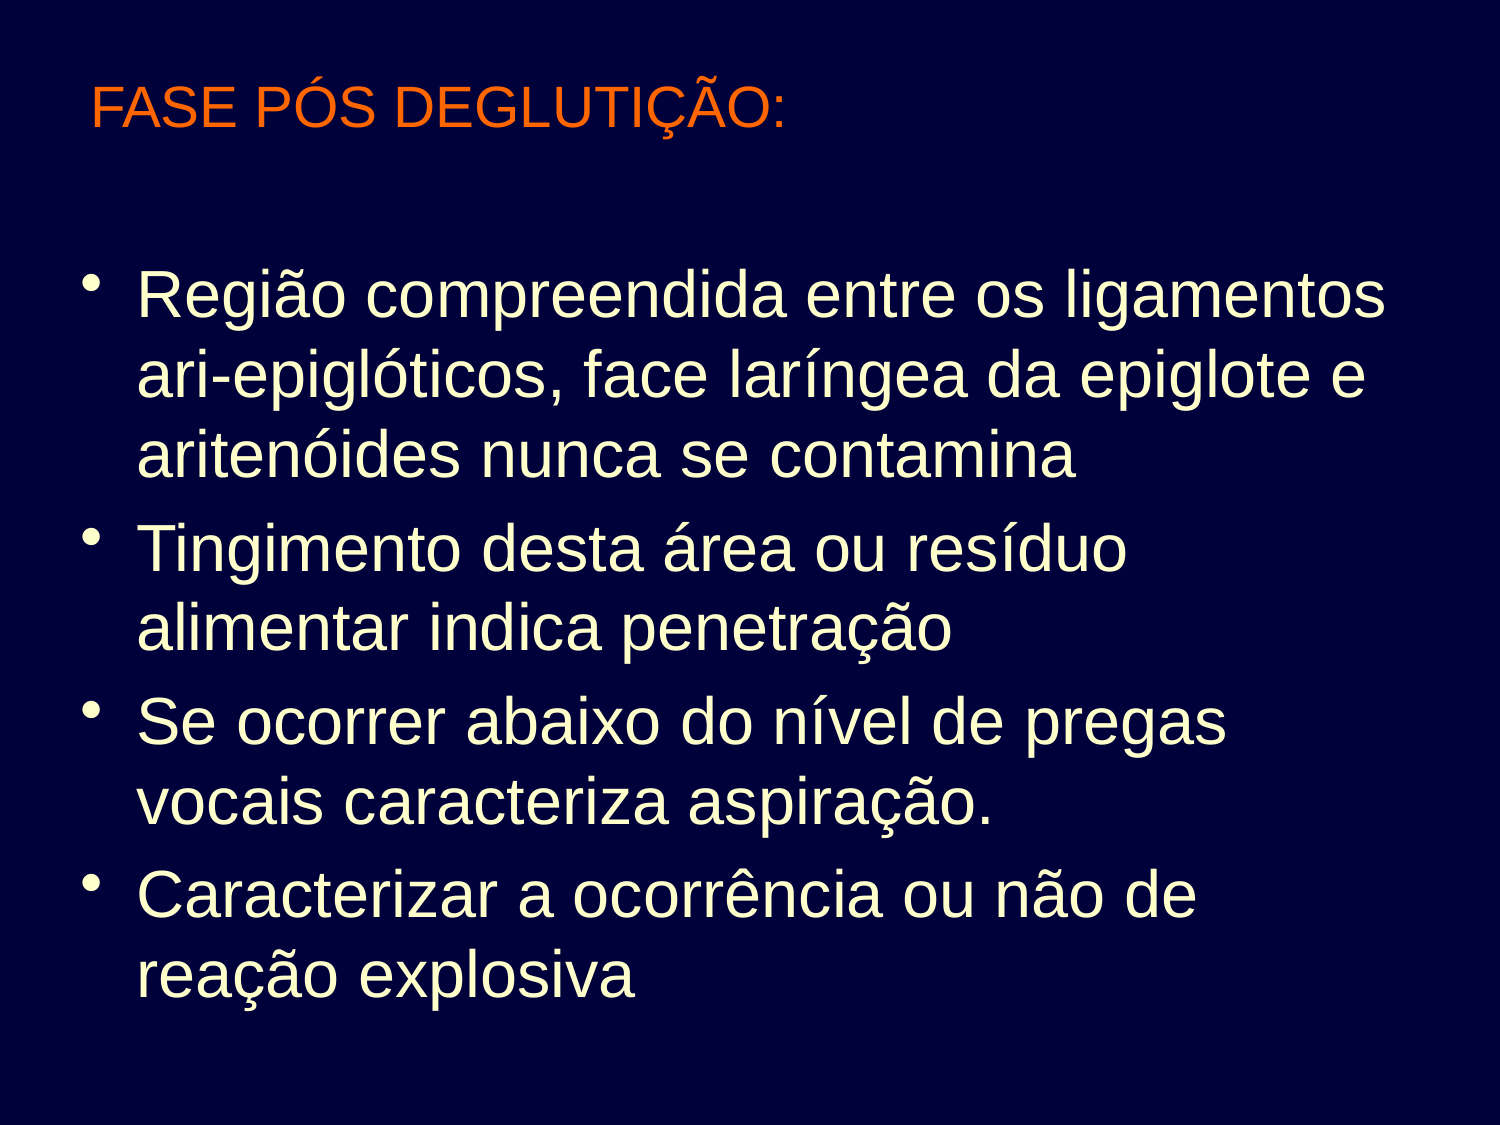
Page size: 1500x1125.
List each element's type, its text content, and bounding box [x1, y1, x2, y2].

list Região compreendida entre os ligamentos ari-epiglóticos, face laríngea da epiglote e aritenóides nunca se contamina Tingimento desta área ou resíduo alimentar indica penetração Se ocorrer abaixo do nível de pregas vocais caracteriza aspiração. Caracterizar a ocorrência ou não de reação explosiva [64, 243, 1426, 1006]
title FASE PÓS DEGLUTIÇÃO: [74, 44, 1426, 233]
